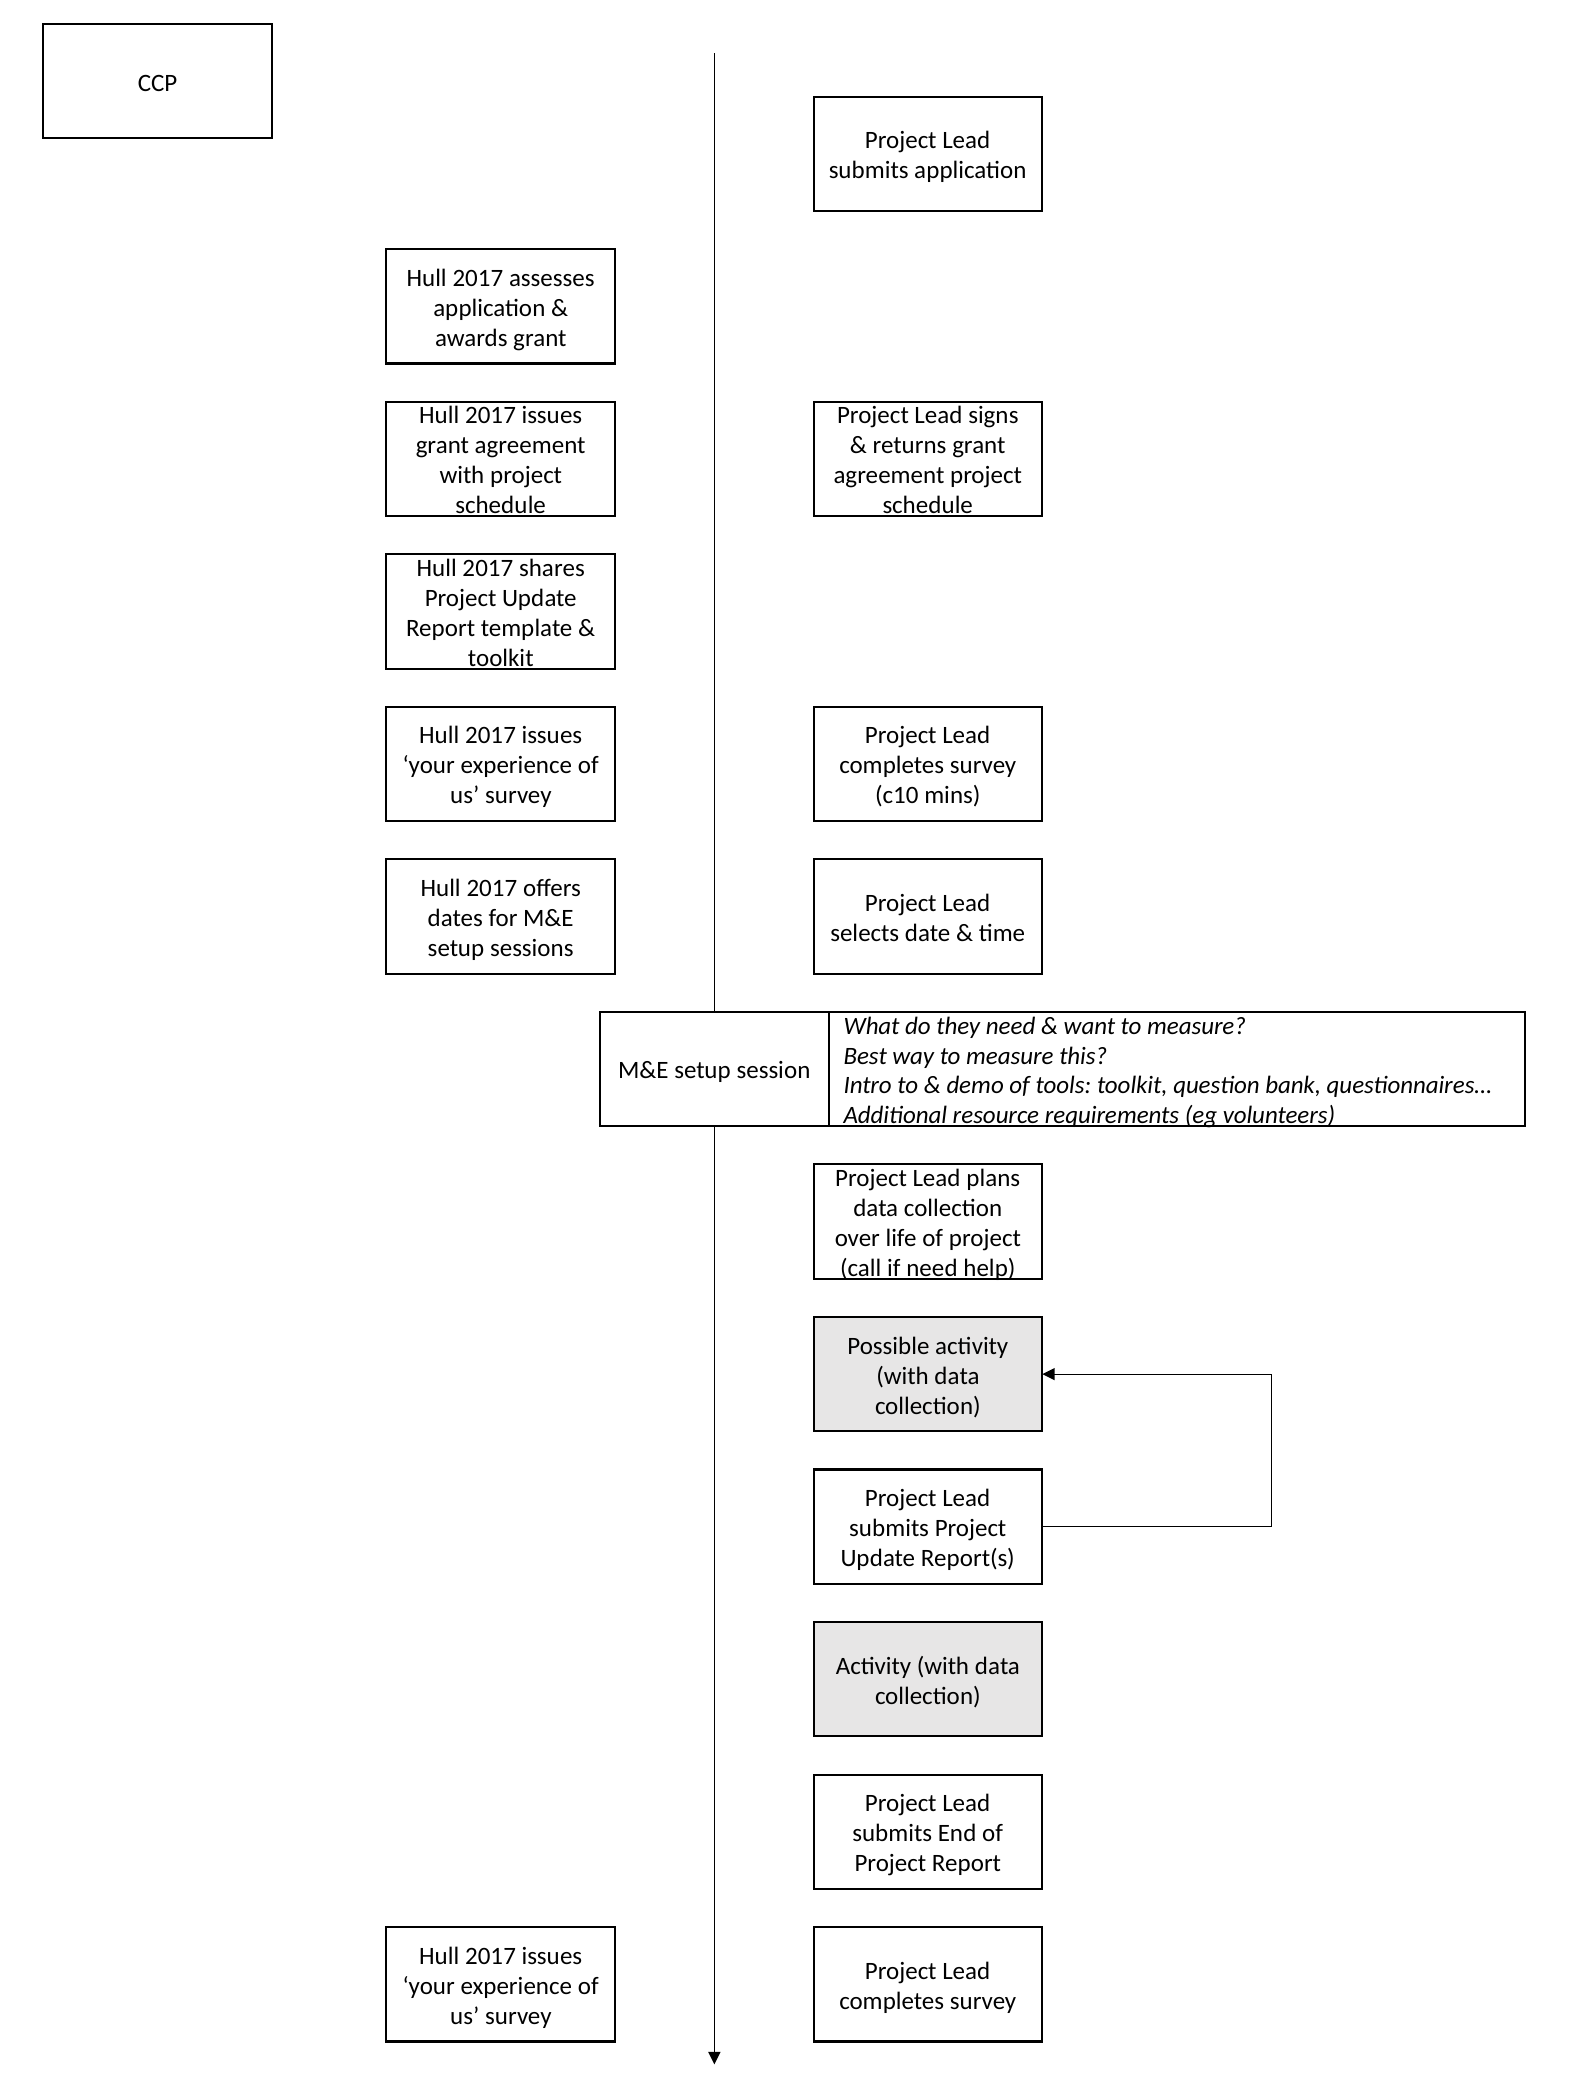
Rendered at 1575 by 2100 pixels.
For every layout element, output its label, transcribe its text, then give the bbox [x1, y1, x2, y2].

text_box Hull 2017 shares Project Update Report template & toolkit [385, 553, 616, 670]
text_box M&E setup session [715, 1011, 828, 1127]
text_box Project Lead submits Project Update Report(s) [813, 1468, 1043, 1585]
text_box Hull 2017 issues ‘your experience of us’ survey [385, 706, 616, 822]
text_box Possible activity (with data collection) [813, 1316, 1043, 1432]
text_box Hull 2017 offers dates for M&E setup sessions [385, 858, 616, 975]
text_box Project Lead signs & returns grant agreement project schedule [813, 401, 1043, 517]
text_box What do they need & want to measure? Best way to measure this? Intro to & demo of tools: toolkit, question bank, questionnaires… Additional resource requirements (eg volunteers) [828, 1011, 1526, 1127]
text_box CCP [42, 23, 273, 139]
text_box Project Lead completes survey [813, 1926, 1043, 2043]
text_box Project Lead submits End of Project Report [813, 1774, 1043, 1890]
text_box Hull 2017 issues ‘your experience of us’ survey [385, 1926, 616, 2043]
text_box Project Lead submits application [813, 96, 1043, 212]
text_box Project Lead plans data collection over life of project (call if need help) [813, 1163, 1043, 1280]
text_box Project Lead completes survey (c10 mins) [813, 706, 1043, 822]
text_box Project Lead selects date & time [813, 858, 1043, 975]
text_box Activity (with data collection) [813, 1621, 1043, 1737]
text_box Hull 2017 issues grant agreement with project schedule [385, 401, 616, 517]
text_box M&E setup session [599, 1011, 714, 1127]
text_box Hull 2017 assesses application & awards grant [385, 248, 616, 365]
